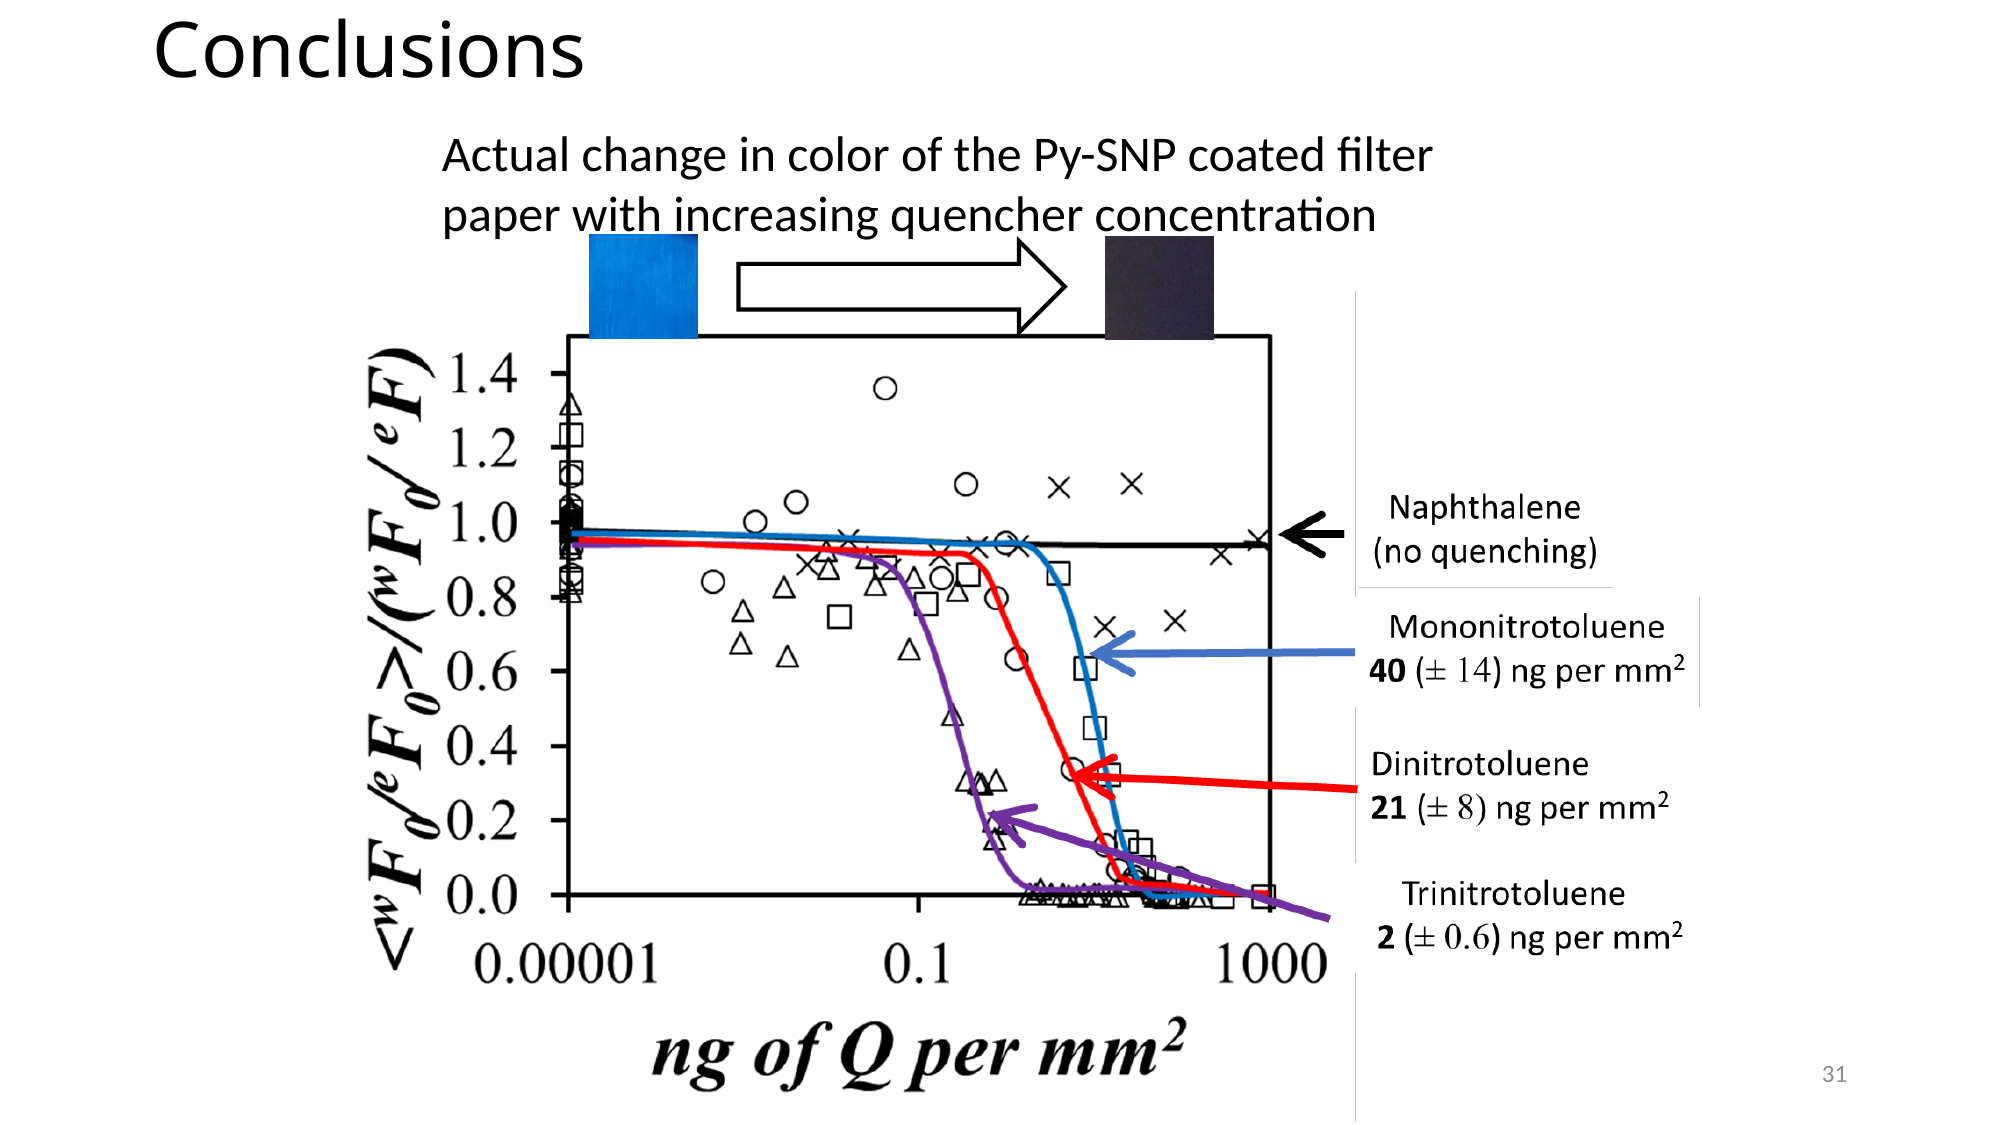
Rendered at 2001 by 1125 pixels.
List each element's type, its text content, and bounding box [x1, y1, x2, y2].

title Conclusions [137, 0, 613, 106]
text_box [316, 113, 1700, 1122]
slide_number 31 [1700, 1042, 1863, 1103]
